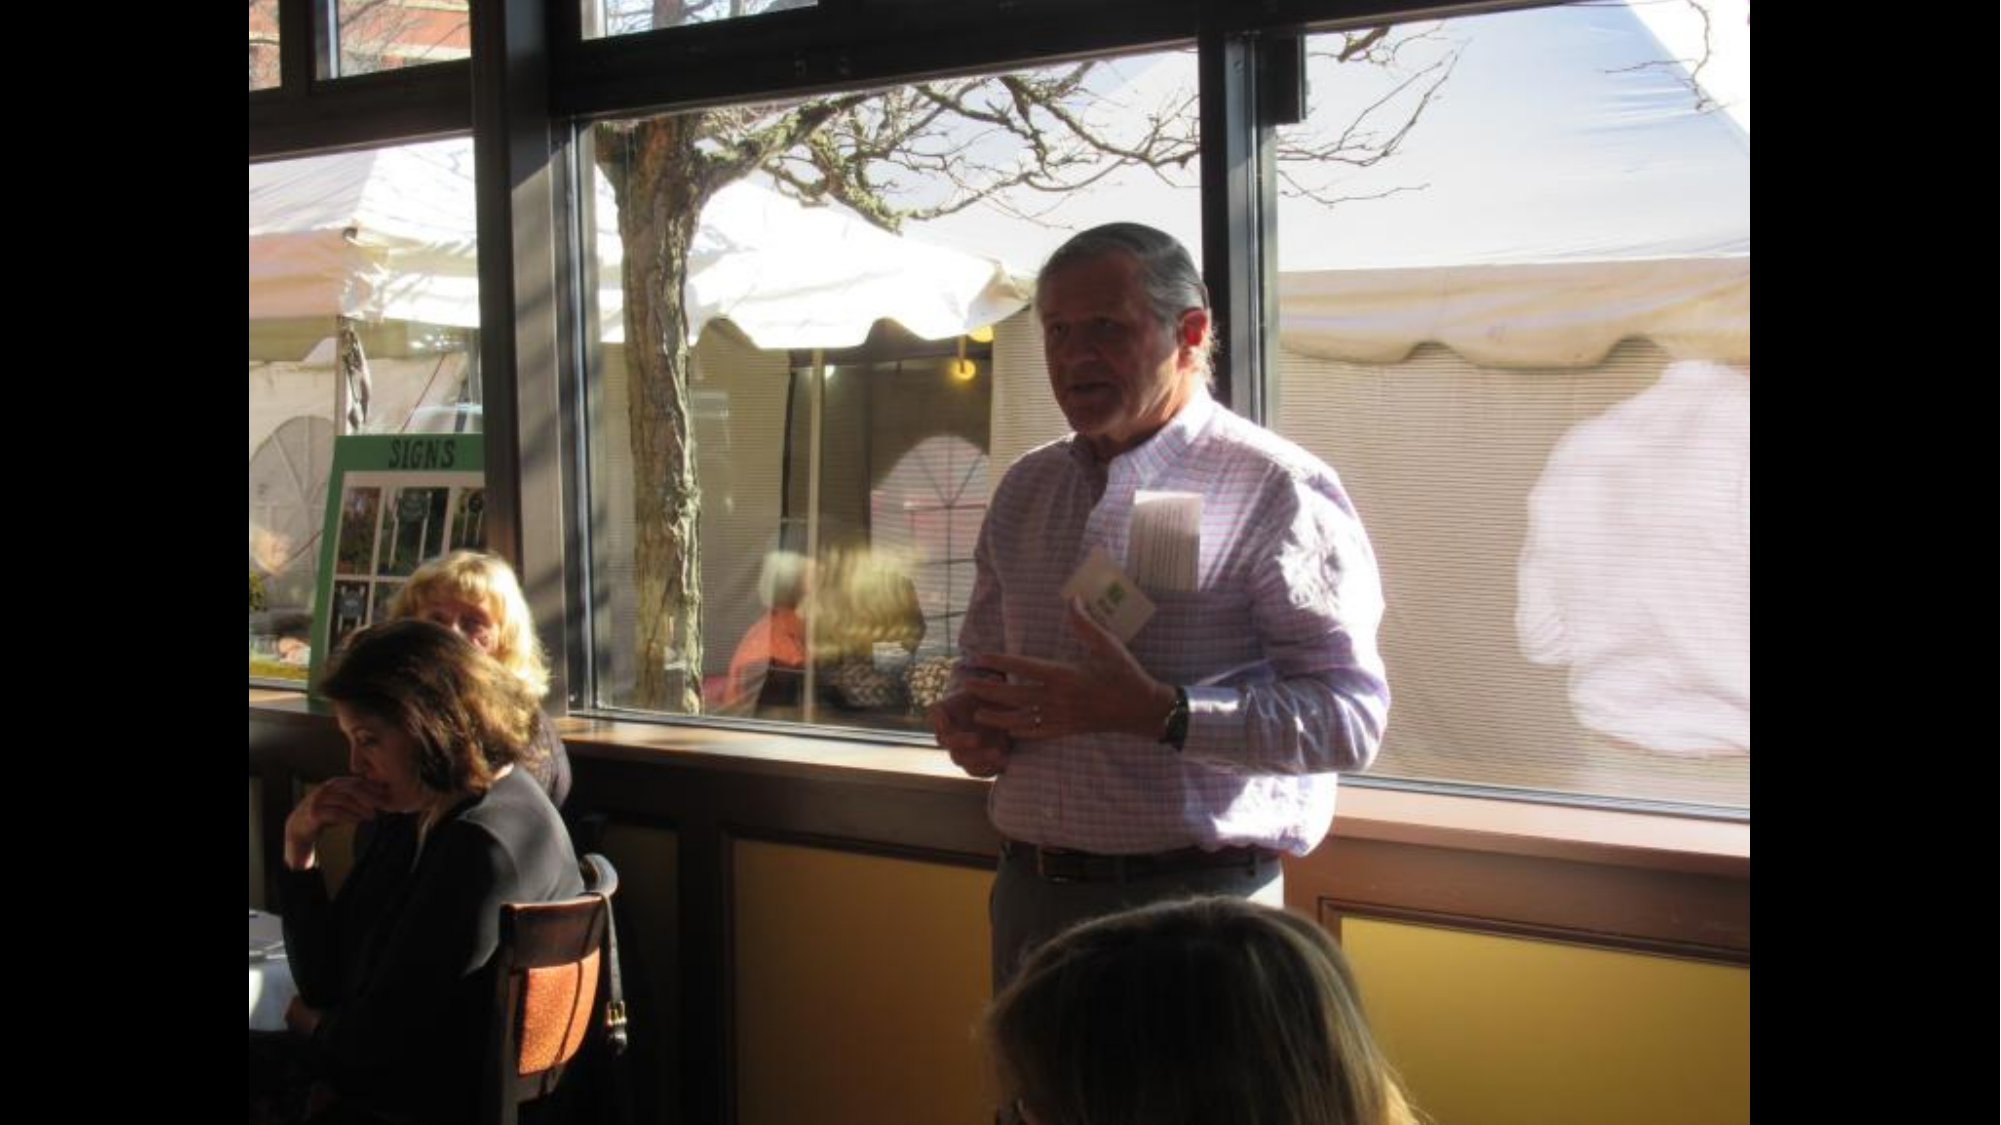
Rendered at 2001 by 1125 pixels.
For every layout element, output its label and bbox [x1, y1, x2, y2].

picture [249, 0, 1750, 1125]
